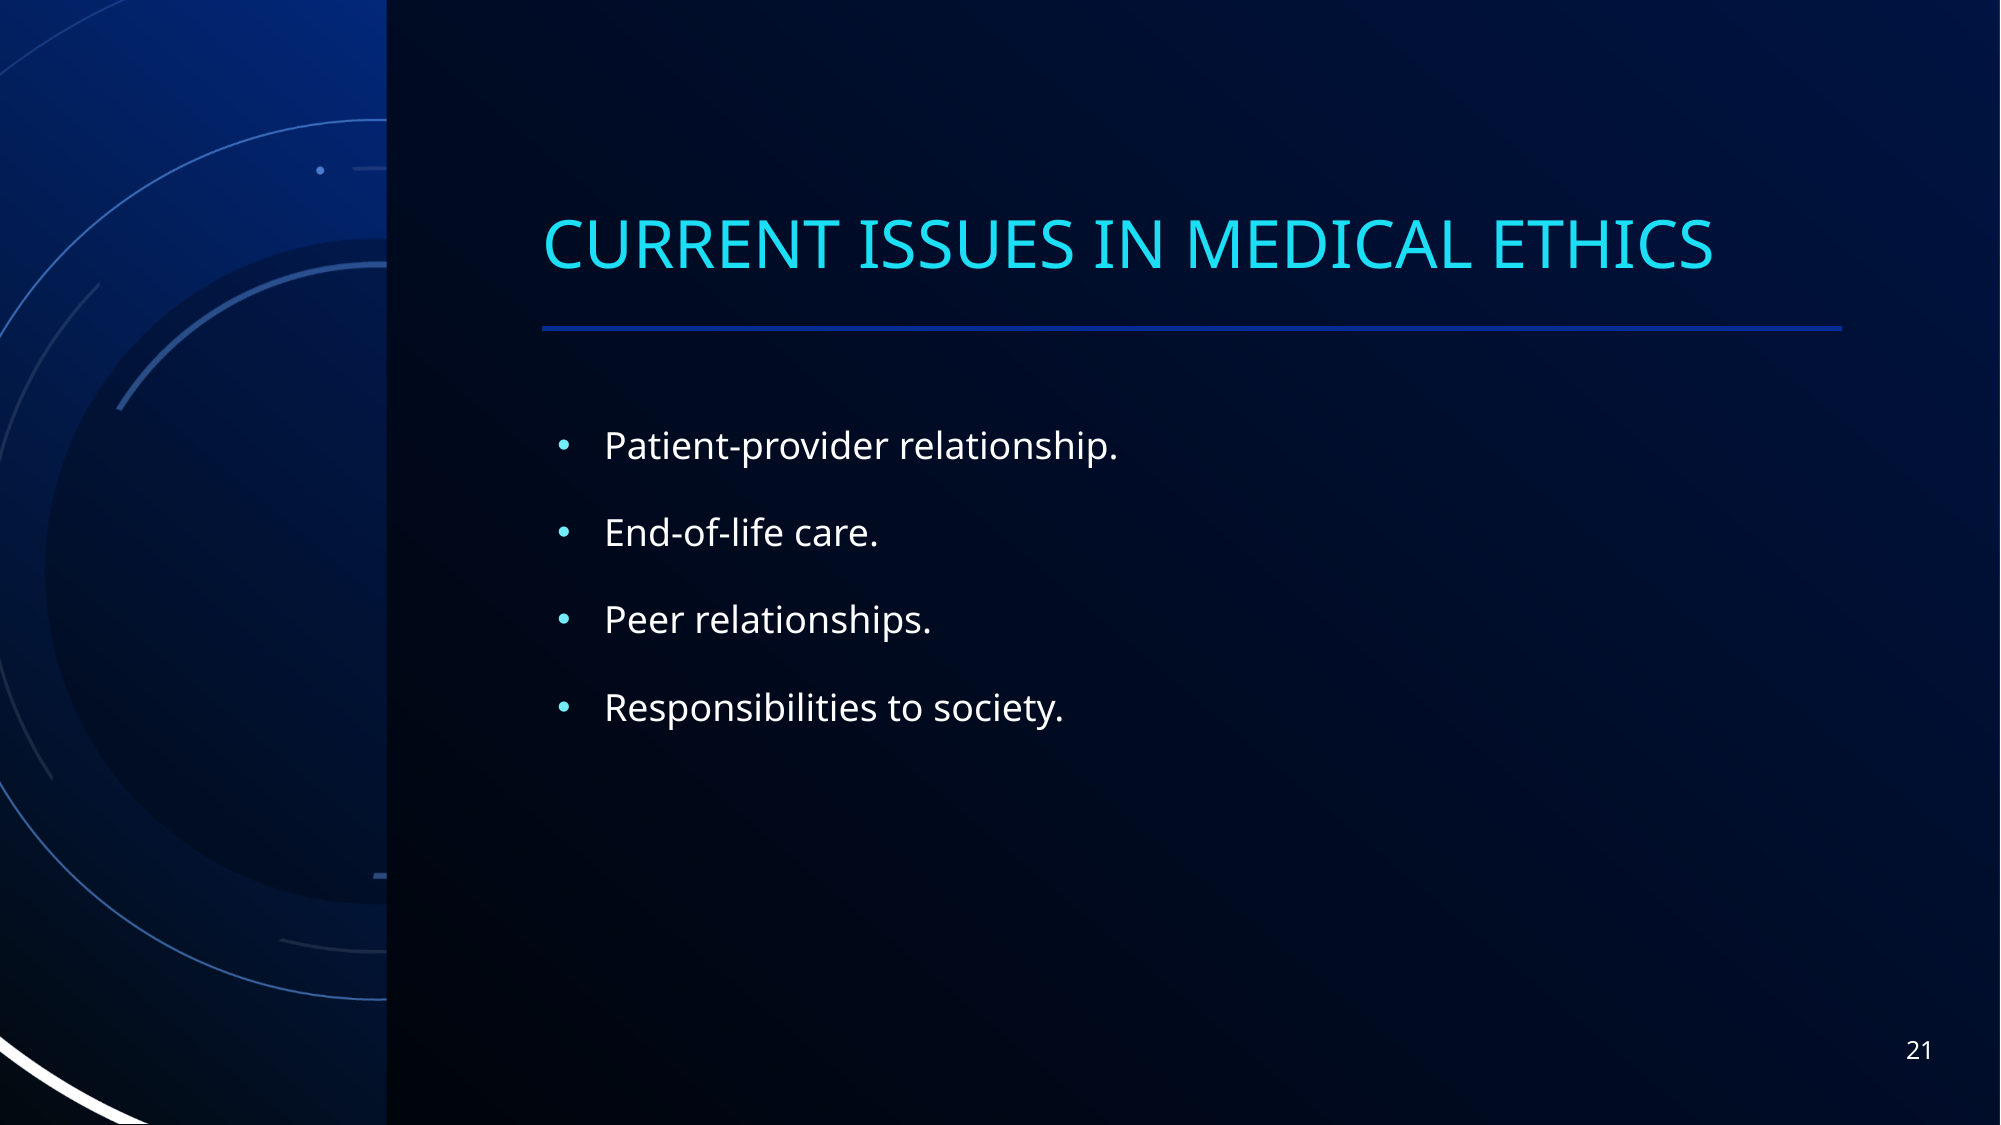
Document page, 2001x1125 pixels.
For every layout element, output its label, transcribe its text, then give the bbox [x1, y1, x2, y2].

slide_number 21 [1499, 1021, 1950, 1082]
list Patient-provider relationship. End-of-life care. Peer relationships. Responsibilities to society. [542, 405, 1760, 1009]
title Current Issues in Medical Ethics [542, 18, 1760, 291]
picture [0, 0, 387, 1124]
